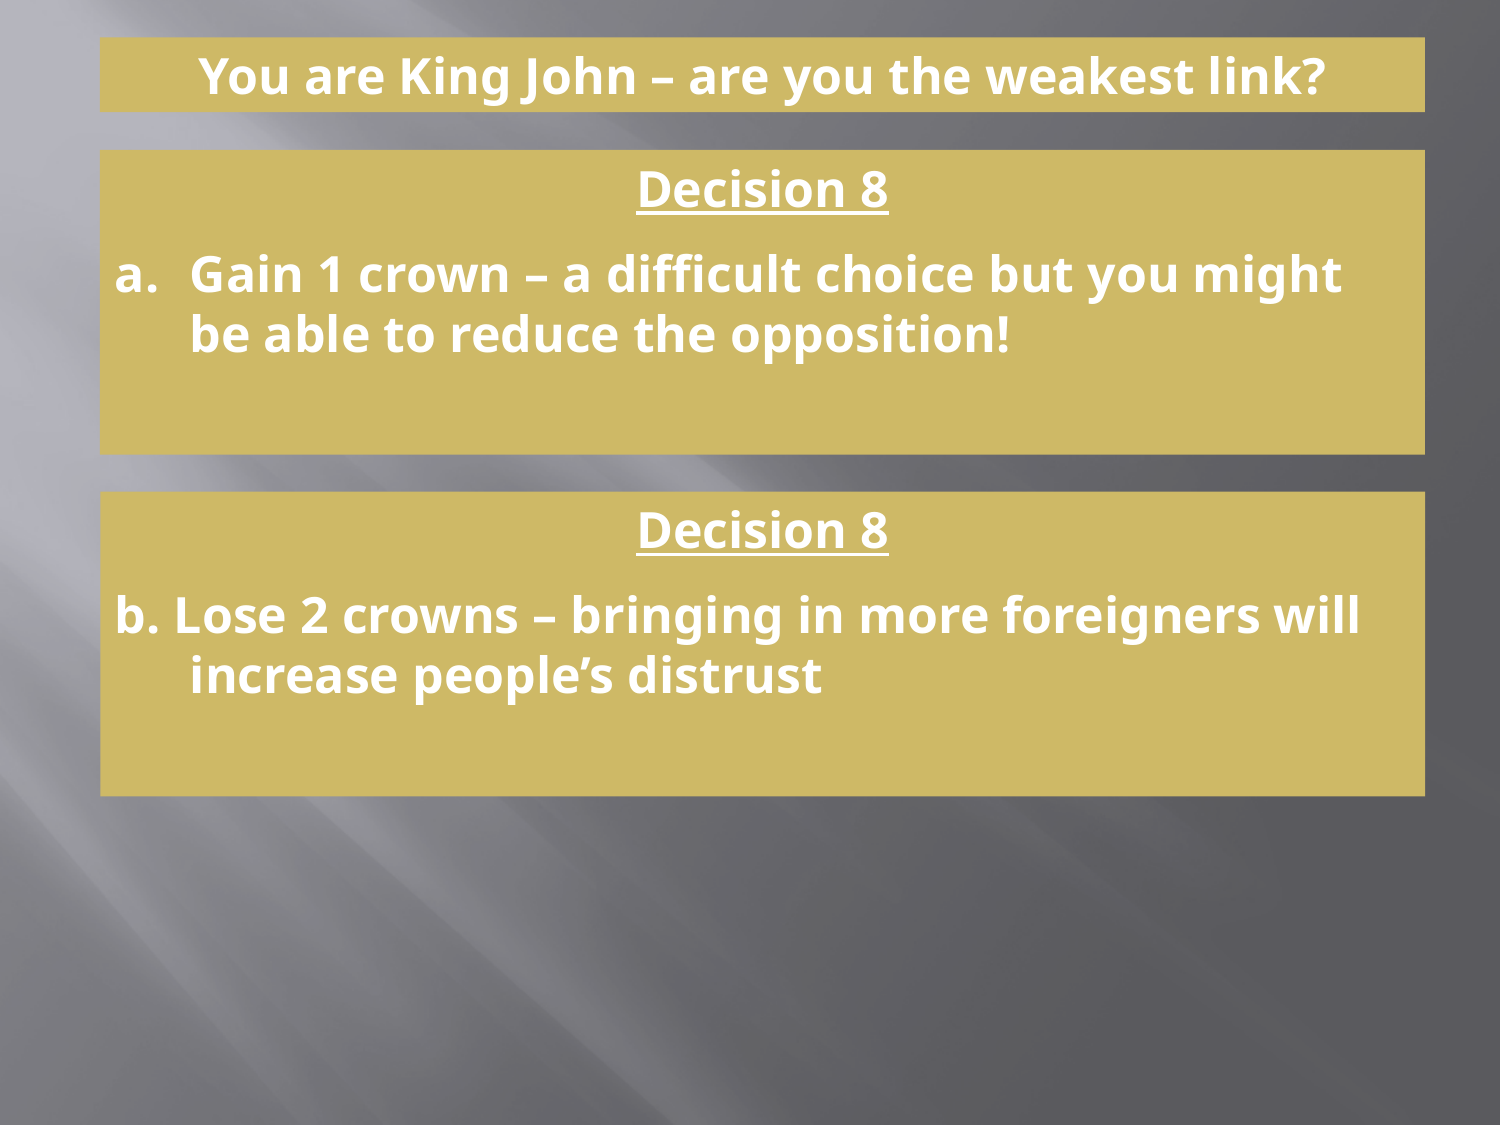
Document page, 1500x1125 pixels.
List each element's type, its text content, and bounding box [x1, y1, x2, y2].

text_box Decision 8 Gain 1 crown – a difficult choice but you might be able to reduce the opposition! [99, 149, 1425, 455]
text_box Decision 8 b. Lose 2 crowns – bringing in more foreigners will increase people’s distrust [100, 491, 1426, 797]
text_box You are King John – are you the weakest link? [99, 37, 1425, 113]
